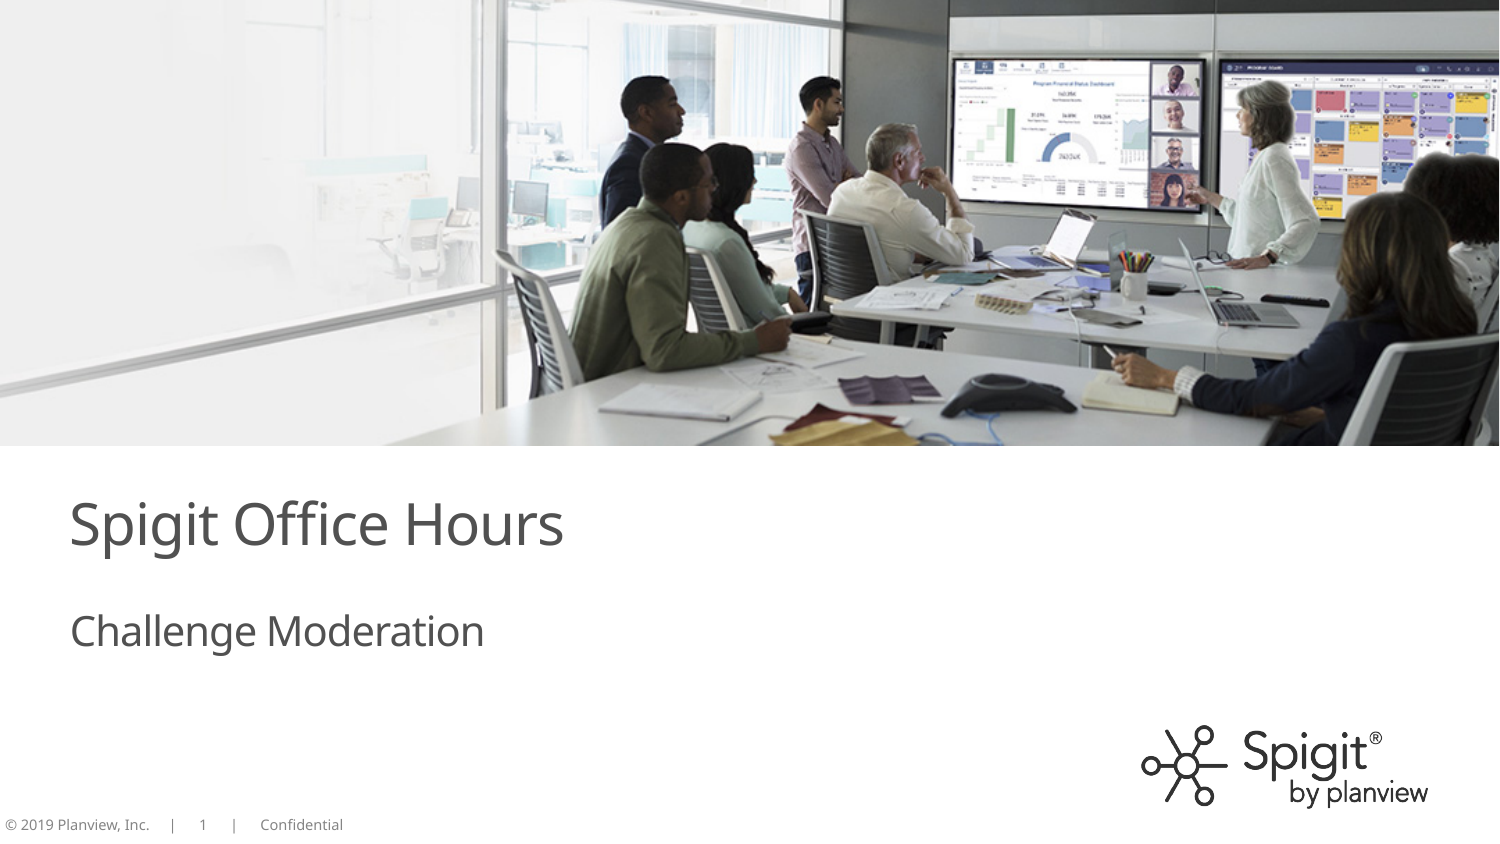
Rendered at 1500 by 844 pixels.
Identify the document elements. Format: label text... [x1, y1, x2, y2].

subtitle Challenge Moderation [54, 575, 1440, 670]
picture [1141, 725, 1428, 809]
picture [0, 0, 1500, 446]
title Spigit Office Hours [54, 466, 1440, 572]
